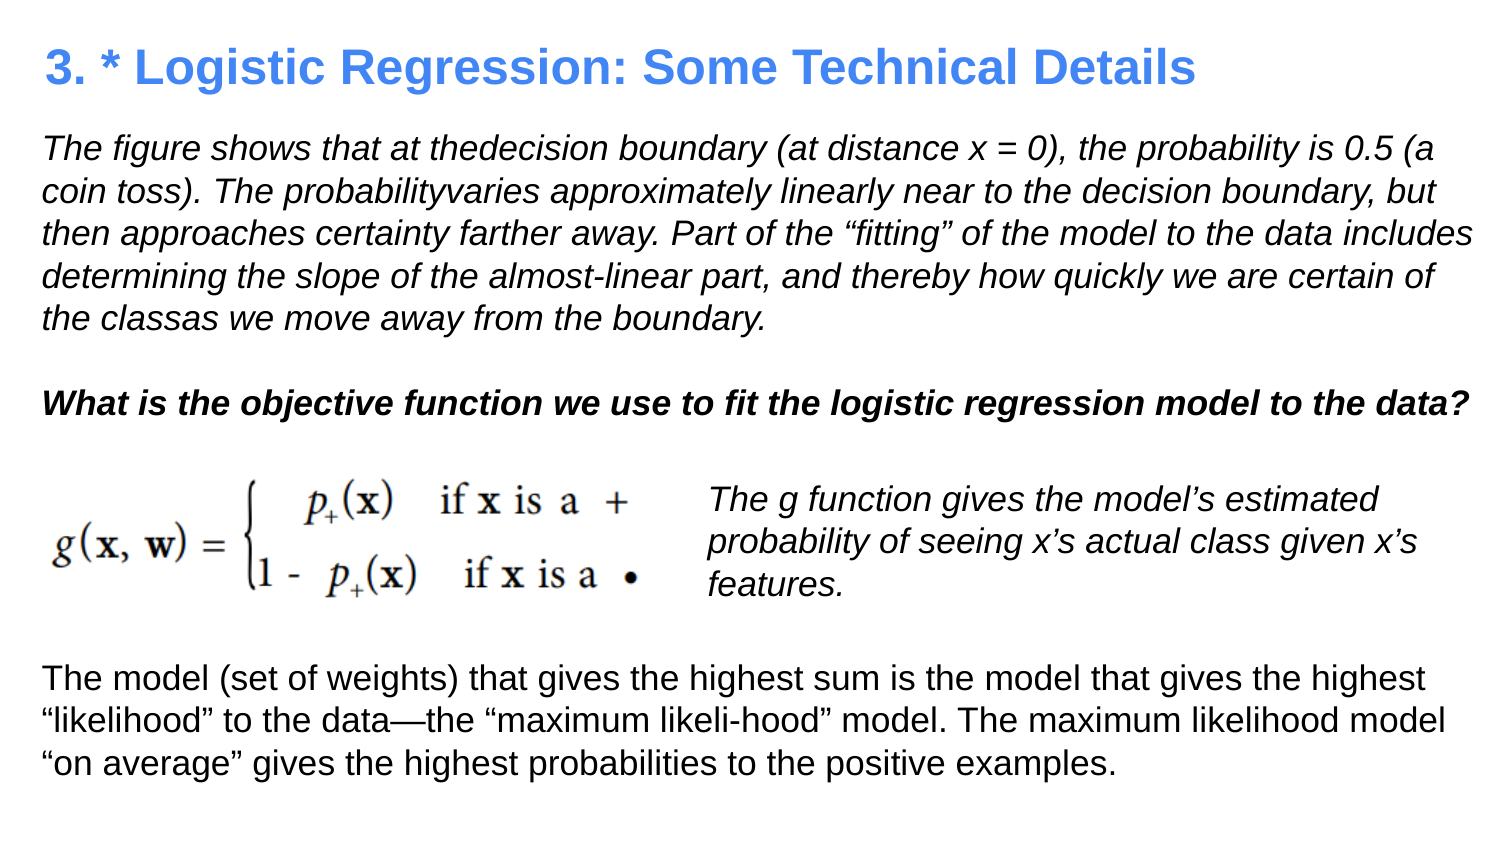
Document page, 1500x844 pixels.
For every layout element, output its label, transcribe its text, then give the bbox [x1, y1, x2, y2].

text_box The model (set of weights) that gives the highest sum is the model that gives the highest “likelihood” to the data—the “maximum likeli‐hood” model. The maximum likelihood model “on average” gives the highest probabilities to the positive examples. [26, 639, 1469, 798]
text_box The figure shows that at thedecision boundary (at distance x = 0), the probability is 0.5 (a coin toss). The probabilityvaries approximately linearly near to the decision boundary, but then approaches certainty farther away. Part of the “fitting” of the model to the data includes determining the slope of the almost-linear part, and thereby how quickly we are certain of the classas we move away from the boundary. What is the objective function we use to fit the logistic regression model to the data? [26, 110, 1500, 438]
text_box 3. * Logistic Regression: Some Technical Details [30, 19, 1497, 110]
picture [26, 440, 671, 640]
text_box The g function gives the model’s estimated probability of seeing x’s actual class given x’s features. [692, 460, 1500, 619]
